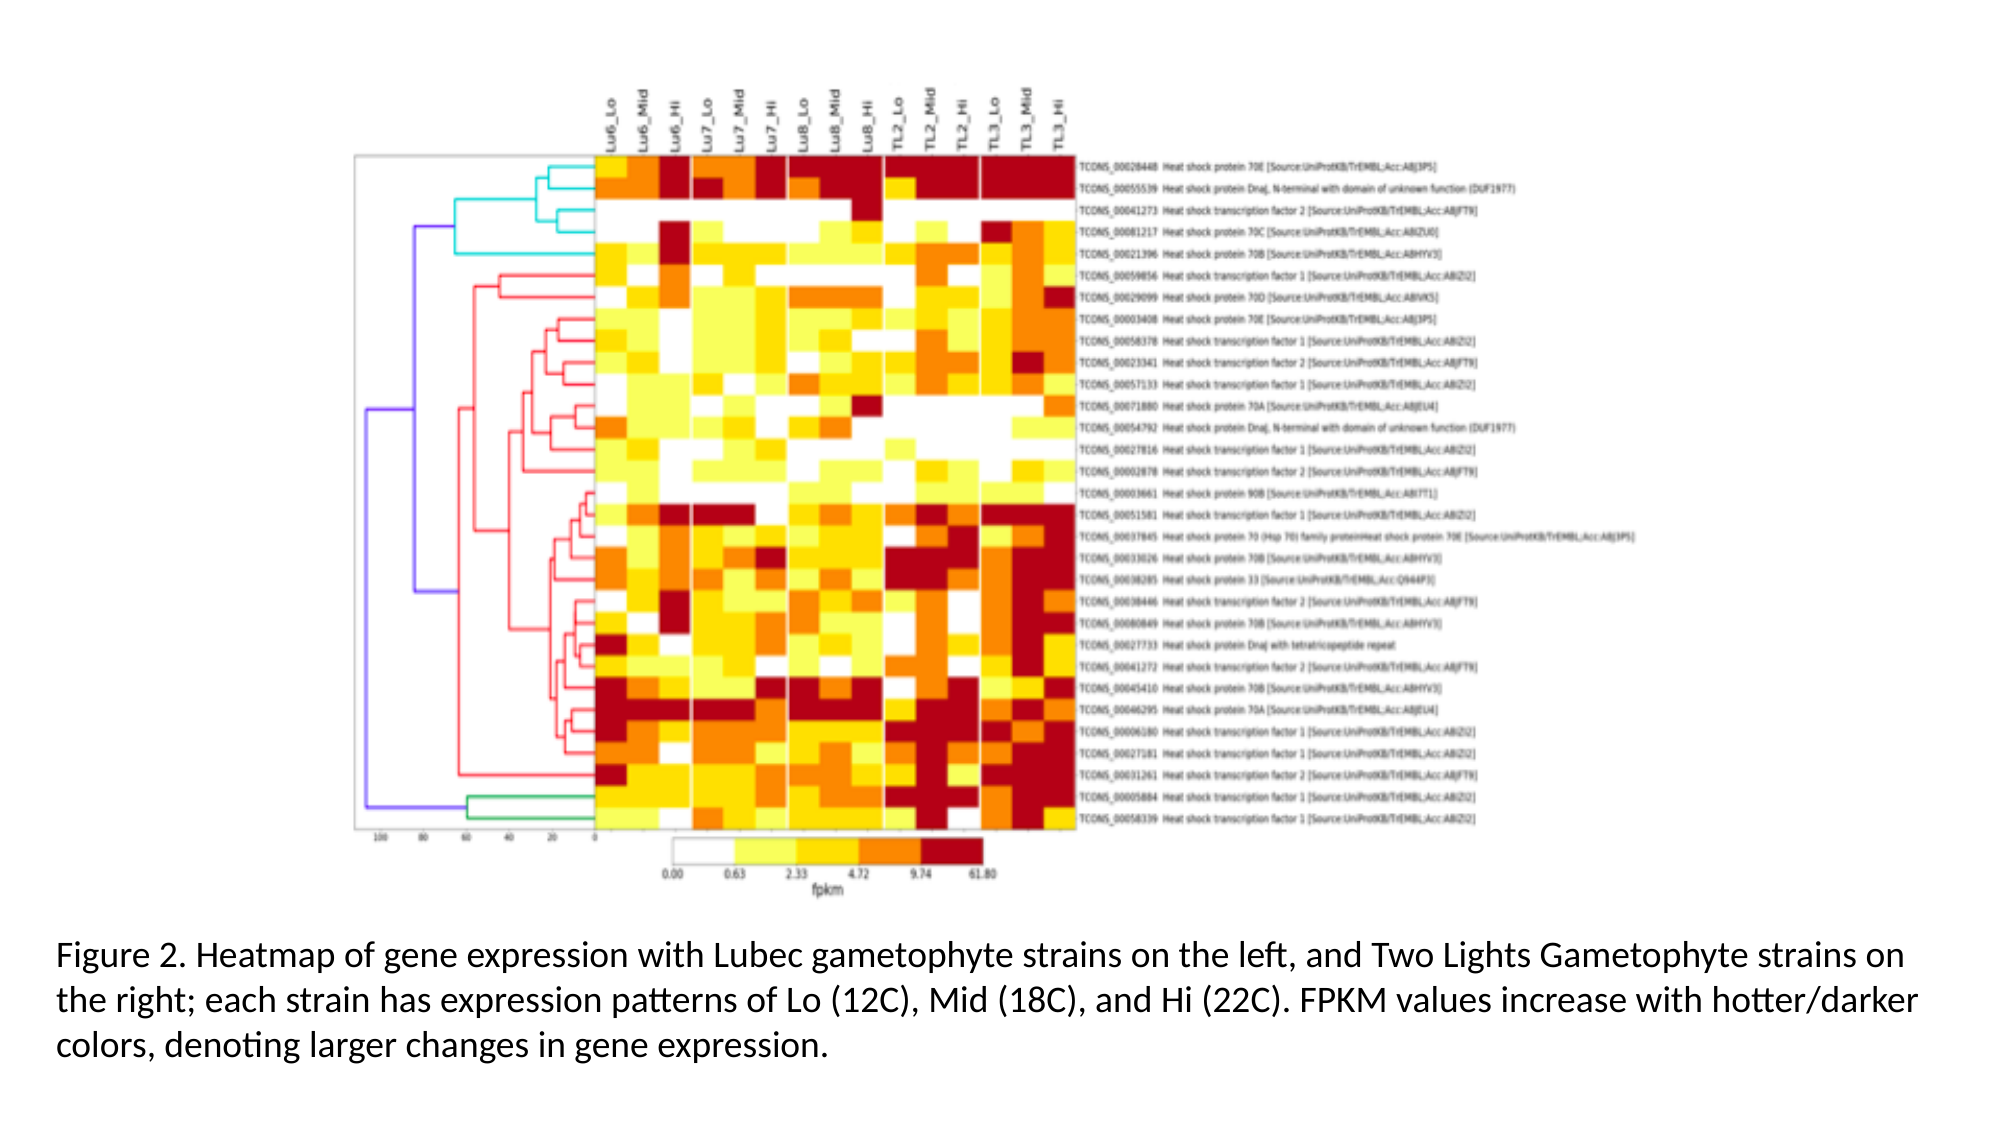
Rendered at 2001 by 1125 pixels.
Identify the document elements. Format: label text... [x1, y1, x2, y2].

text_box Figure 2. Heatmap of gene expression with Lubec gametophyte strains on the left, and Two Lights Gametophyte strains on the right; each strain has expression patterns of Lo (12C), Mid (18C), and Hi (22C). FPKM values increase with hotter/darker colors, denoting larger changes in gene expression. [41, 922, 1981, 1073]
picture [327, 67, 1695, 906]
